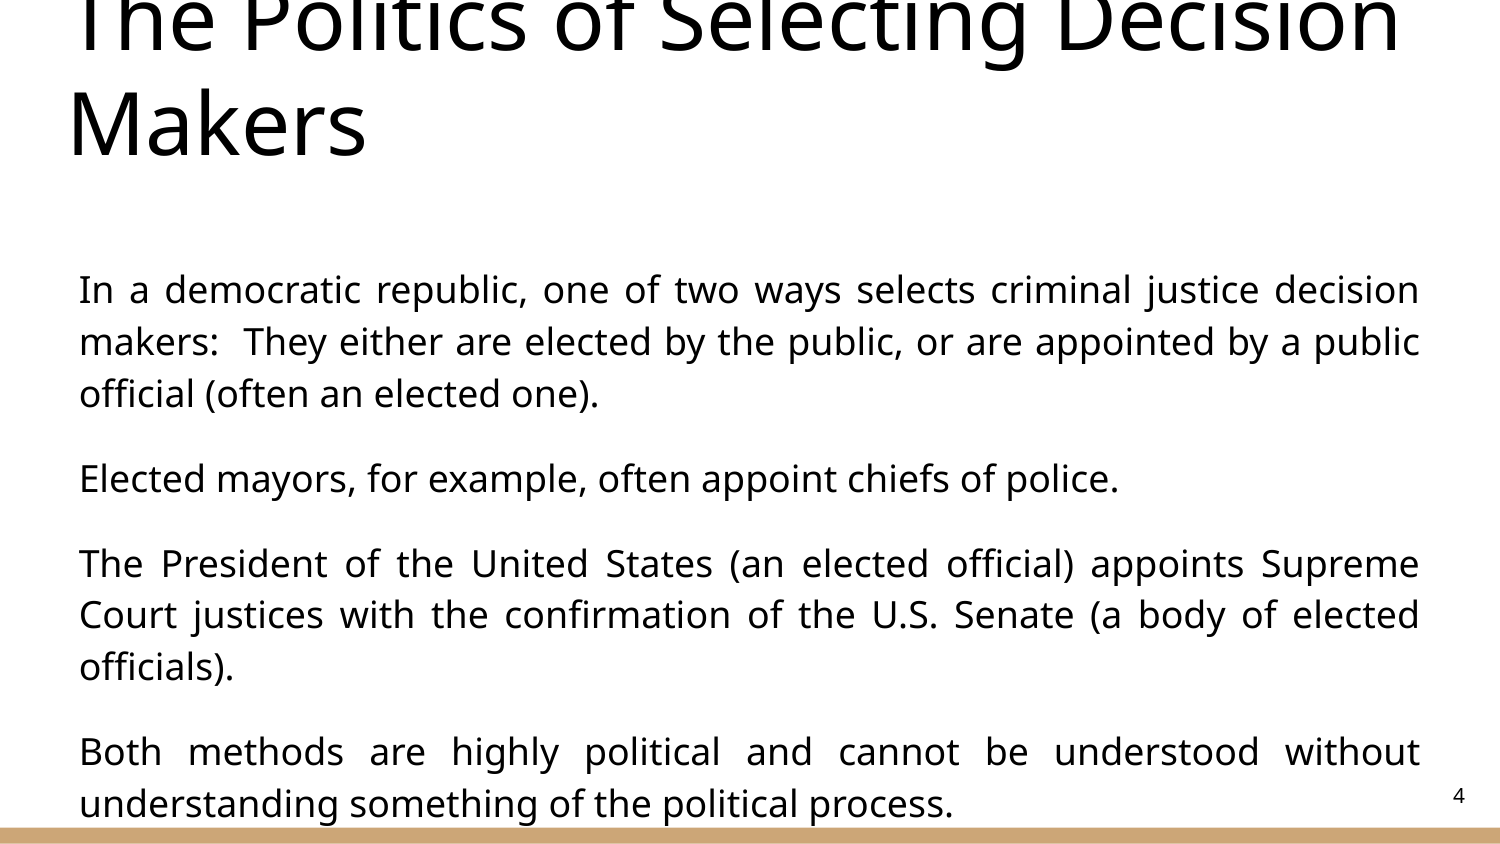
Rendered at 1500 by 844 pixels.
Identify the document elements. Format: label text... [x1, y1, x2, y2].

title The Politics of Selecting Decision Makers [51, 51, 1449, 189]
slide_number ‹#› [1389, 764, 1480, 830]
list In a democratic republic, one of two ways selects criminal justice decision makers: They either are elected by the public, or are appointed by a public official (often an elected one). Elected mayors, for example, often appoint chiefs of police. The President of the United States (an elected official) appoints Supreme Court justices with the confirmation of the U.S. Senate (a body of elected officials). Both methods are highly political and cannot be understood without understanding something of the political process. [63, 244, 1437, 788]
